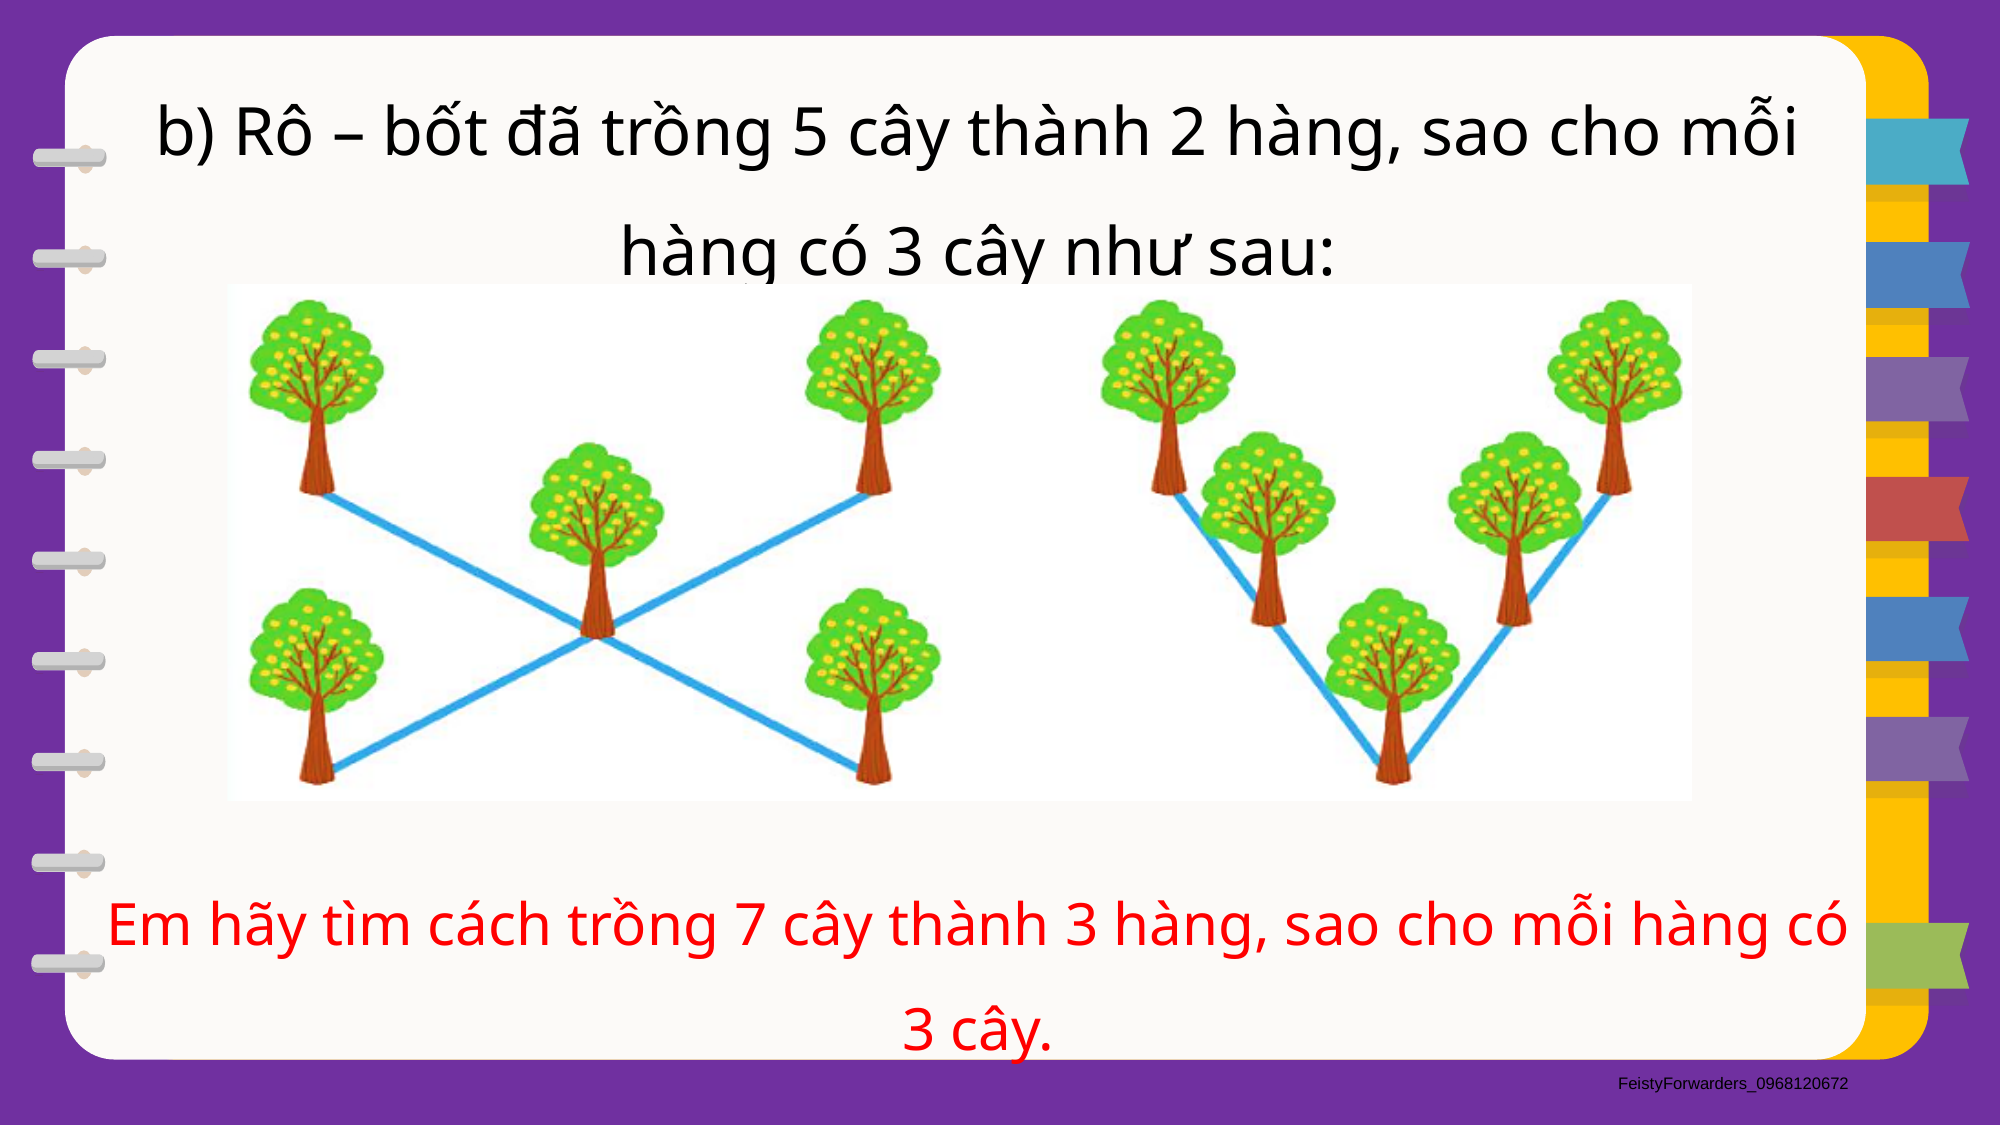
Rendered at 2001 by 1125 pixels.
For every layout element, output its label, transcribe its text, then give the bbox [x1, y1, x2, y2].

text_box Em hãy tìm cách trồng 7 cây thành 3 hàng, sao cho mỗi hàng có 3 cây. [78, 845, 1879, 1070]
text_box b) Rô – bốt đã trồng 5 cây thành 2 hàng, sao cho mỗi hàng có 3 cây như sau: [78, 41, 1879, 296]
picture [227, 284, 1692, 801]
